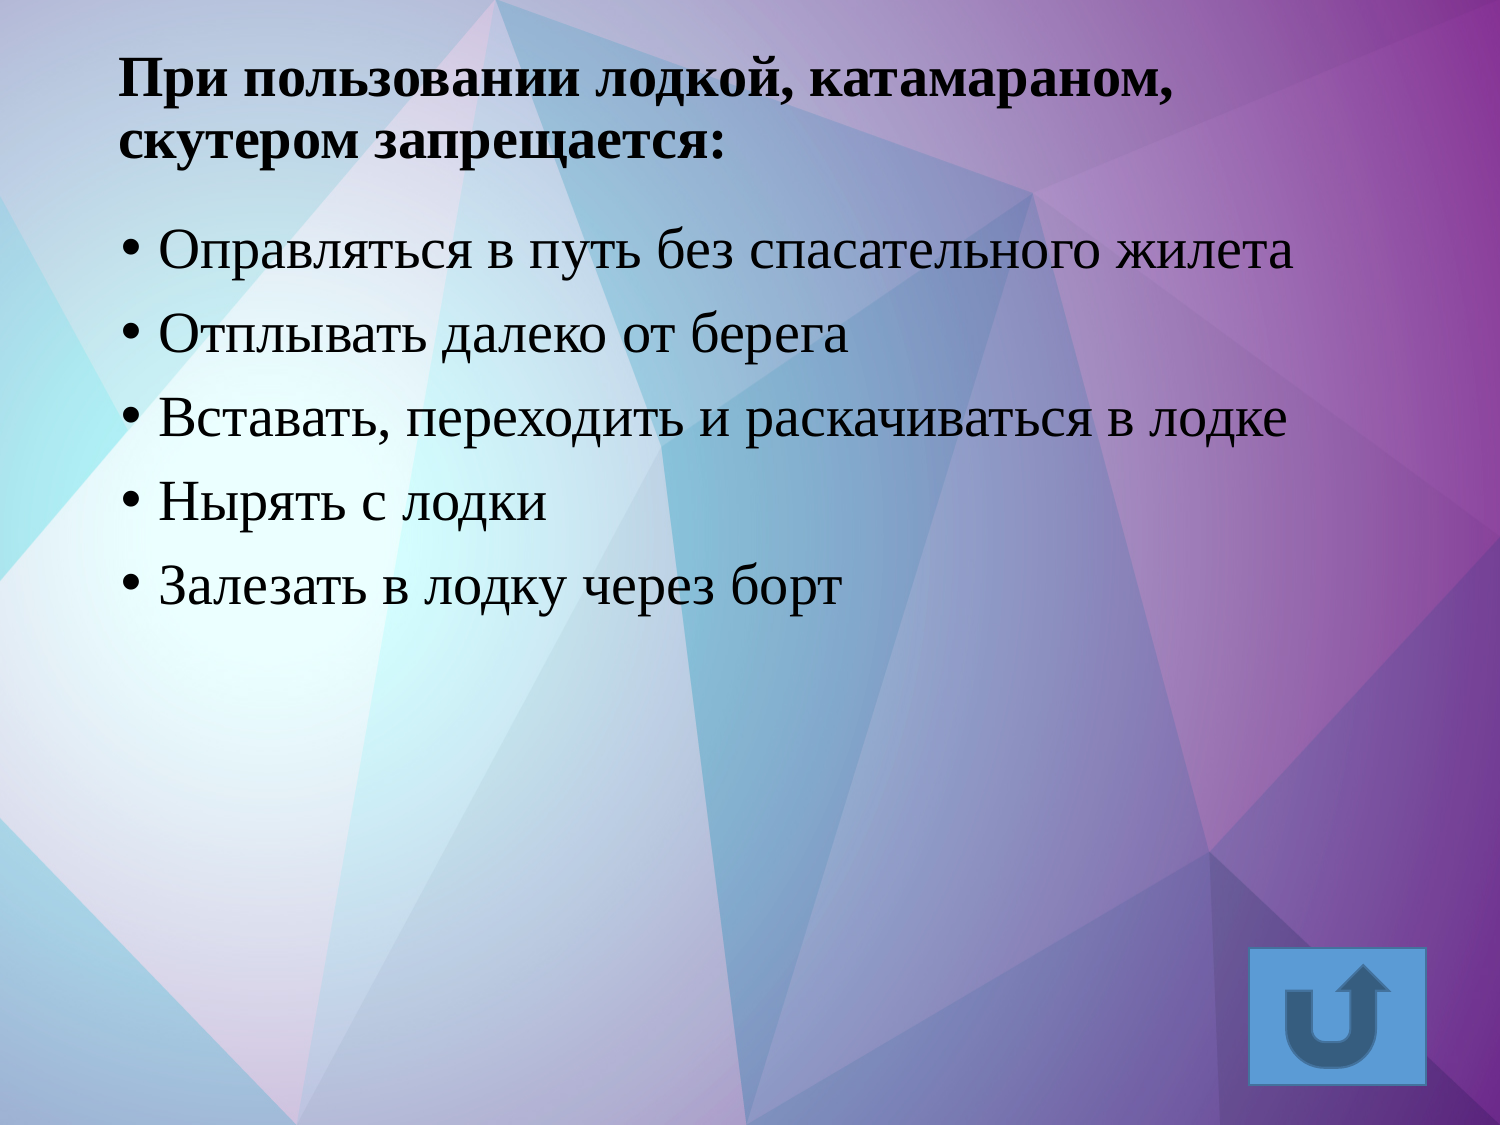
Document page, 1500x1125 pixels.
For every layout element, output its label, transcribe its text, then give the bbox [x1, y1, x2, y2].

text_box [1248, 947, 1427, 1086]
picture [0, 0, 1500, 1125]
list Оправляться в путь без спасательного жилета Отплывать далеко от берега Вставать, переходить и раскачиваться в лодке Нырять с лодки Залезать в лодку через борт [105, 211, 1397, 1014]
title При пользовании лодкой, катамараном, скутером запрещается: [103, 26, 1397, 191]
